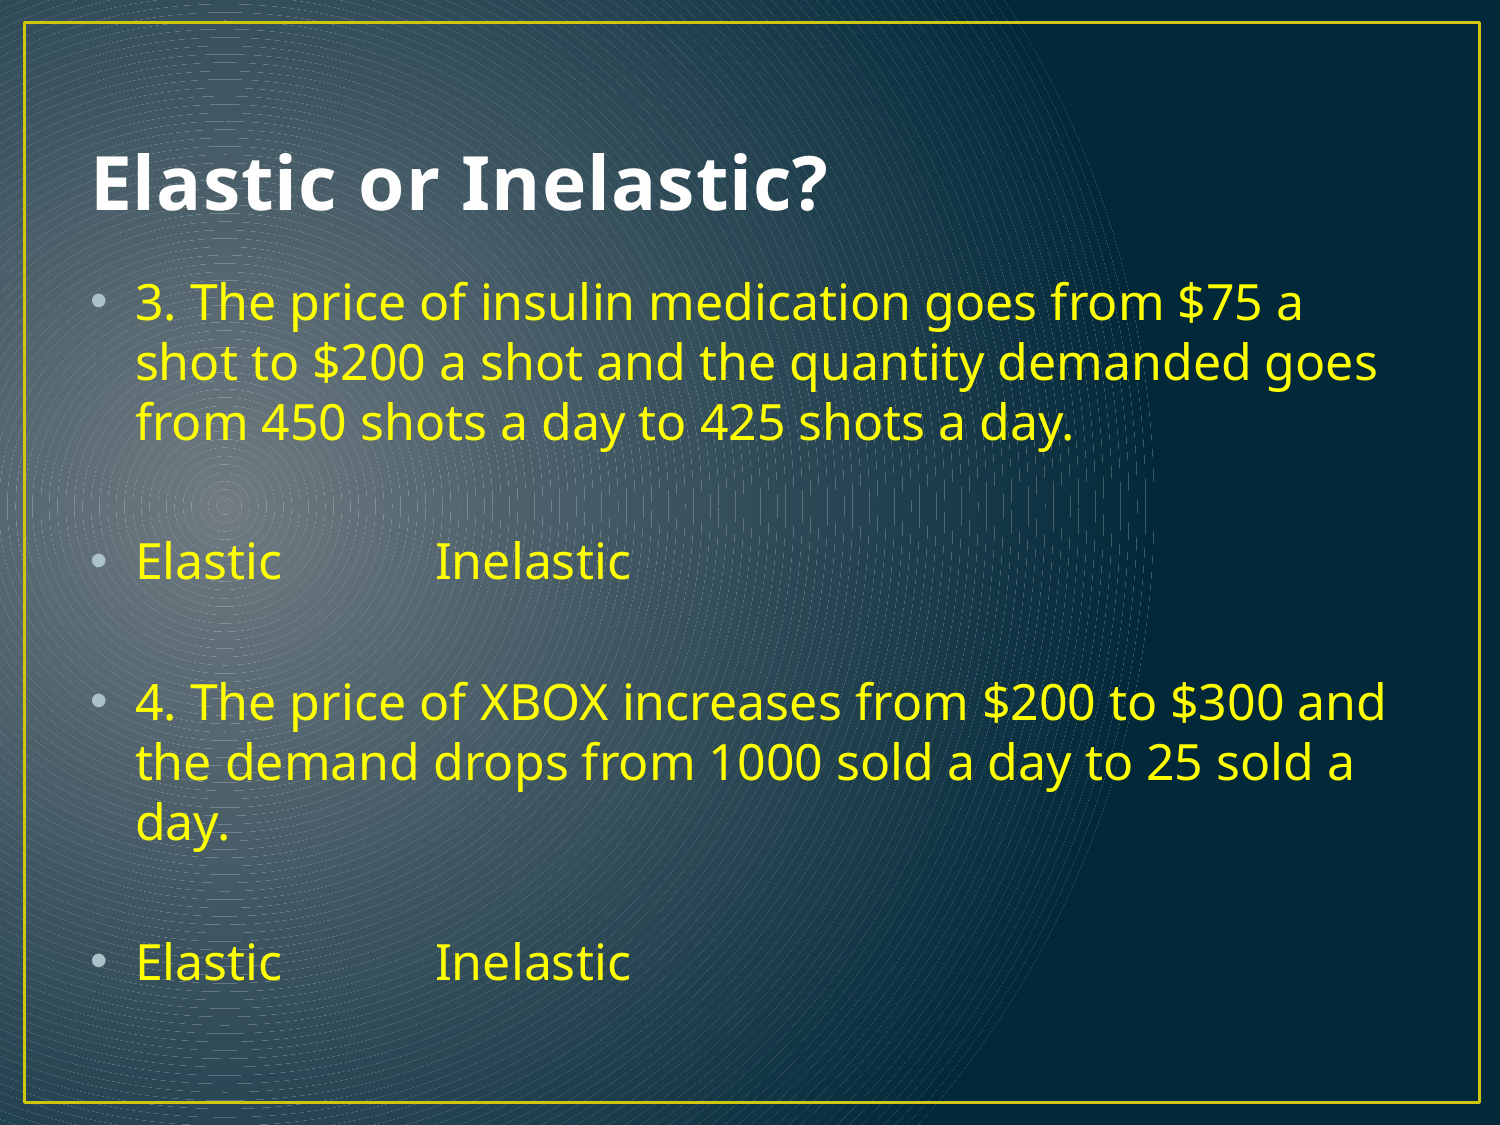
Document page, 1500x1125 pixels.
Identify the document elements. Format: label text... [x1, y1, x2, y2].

title Elastic or Inelastic? [75, 45, 1425, 233]
list 3. The price of insulin medication goes from $75 a shot to $200 a shot and the quantity demanded goes from 450 shots a day to 425 shots a day. Elastic Inelastic 4. The price of XBOX increases from $200 to $300 and the demand drops from 1000 sold a day to 25 sold a day. Elastic Inelastic [75, 262, 1425, 1005]
